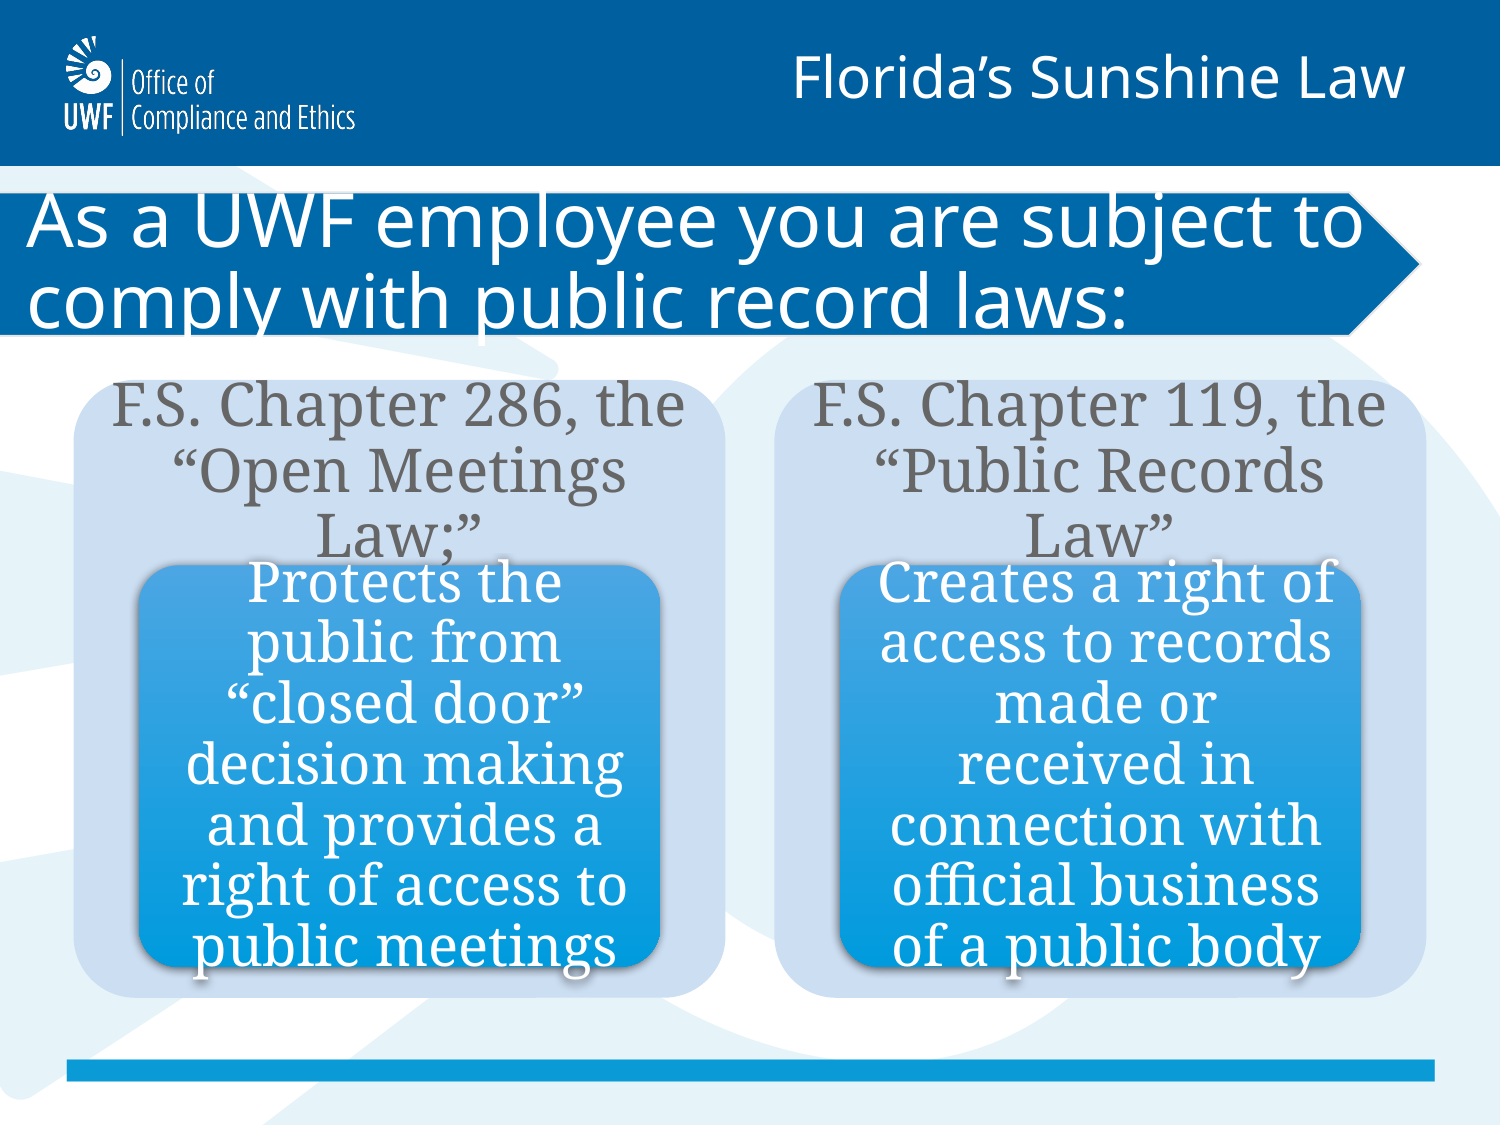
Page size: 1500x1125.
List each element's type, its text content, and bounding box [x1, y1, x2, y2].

picture [0, 0, 1500, 1125]
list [72, 379, 1428, 998]
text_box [0, 192, 1421, 336]
title Florida’s Sunshine Law [472, 44, 1422, 115]
